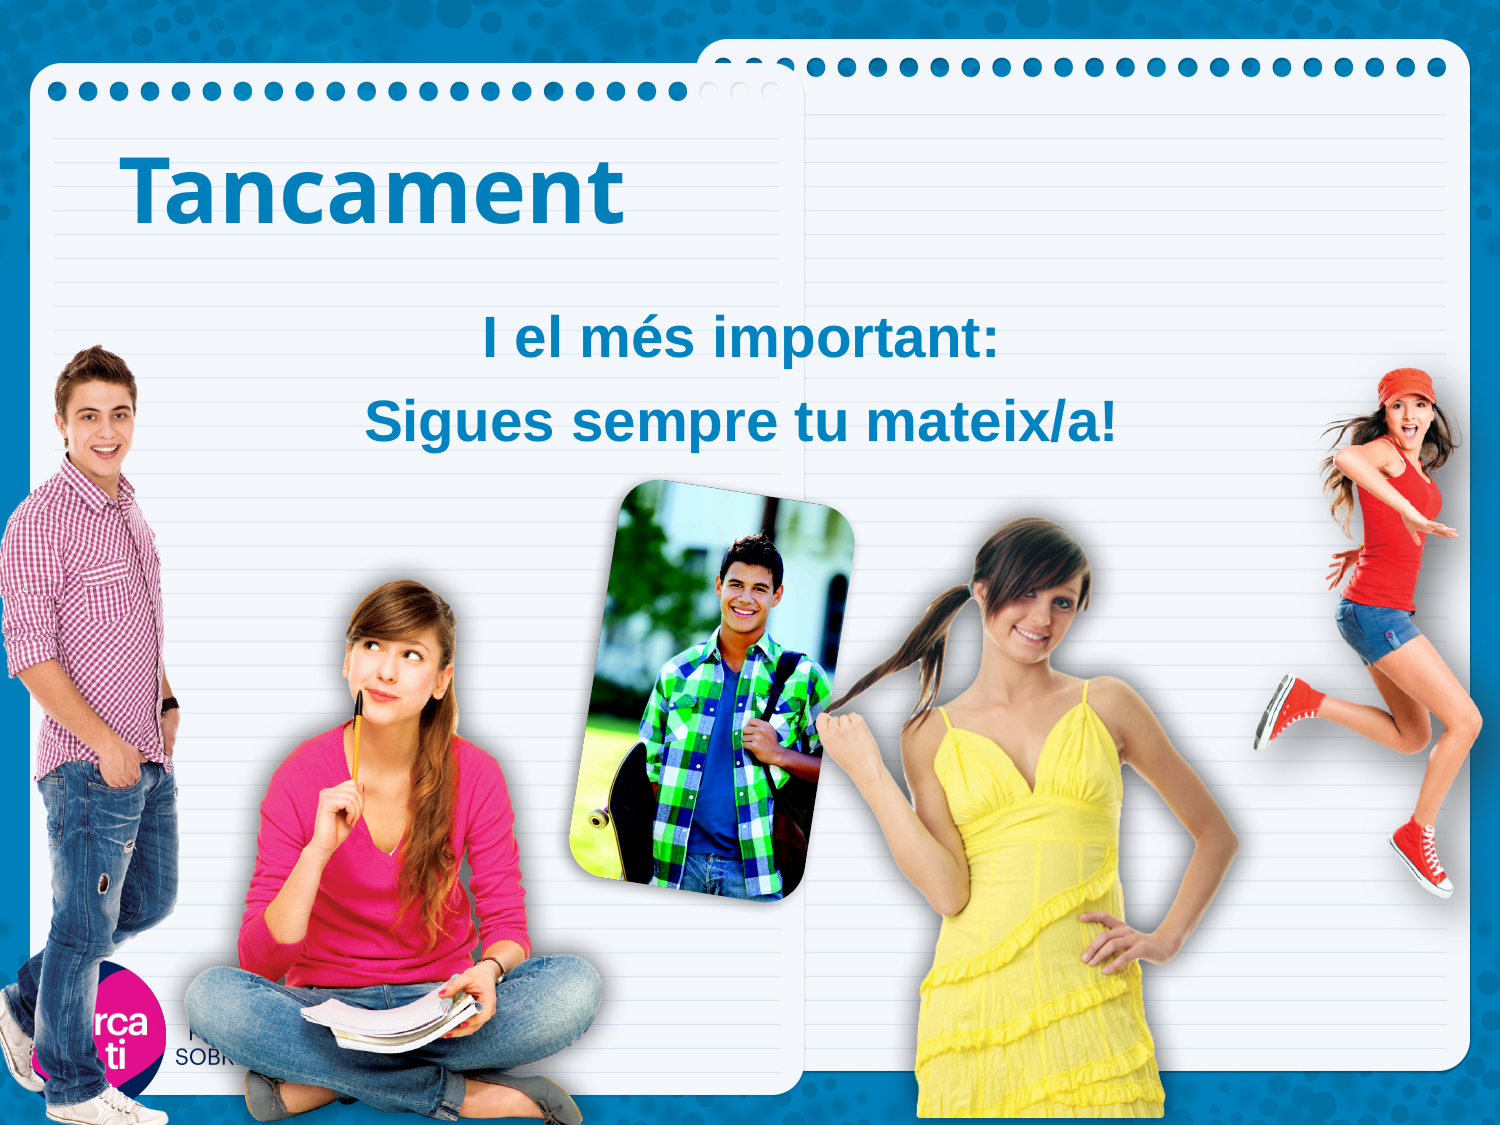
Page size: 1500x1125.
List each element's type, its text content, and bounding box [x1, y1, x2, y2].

picture [0, 40, 1492, 1125]
list I el més important: Sigues sempre tu mateix/a! [103, 299, 1397, 427]
title Tancament [103, 110, 1397, 278]
